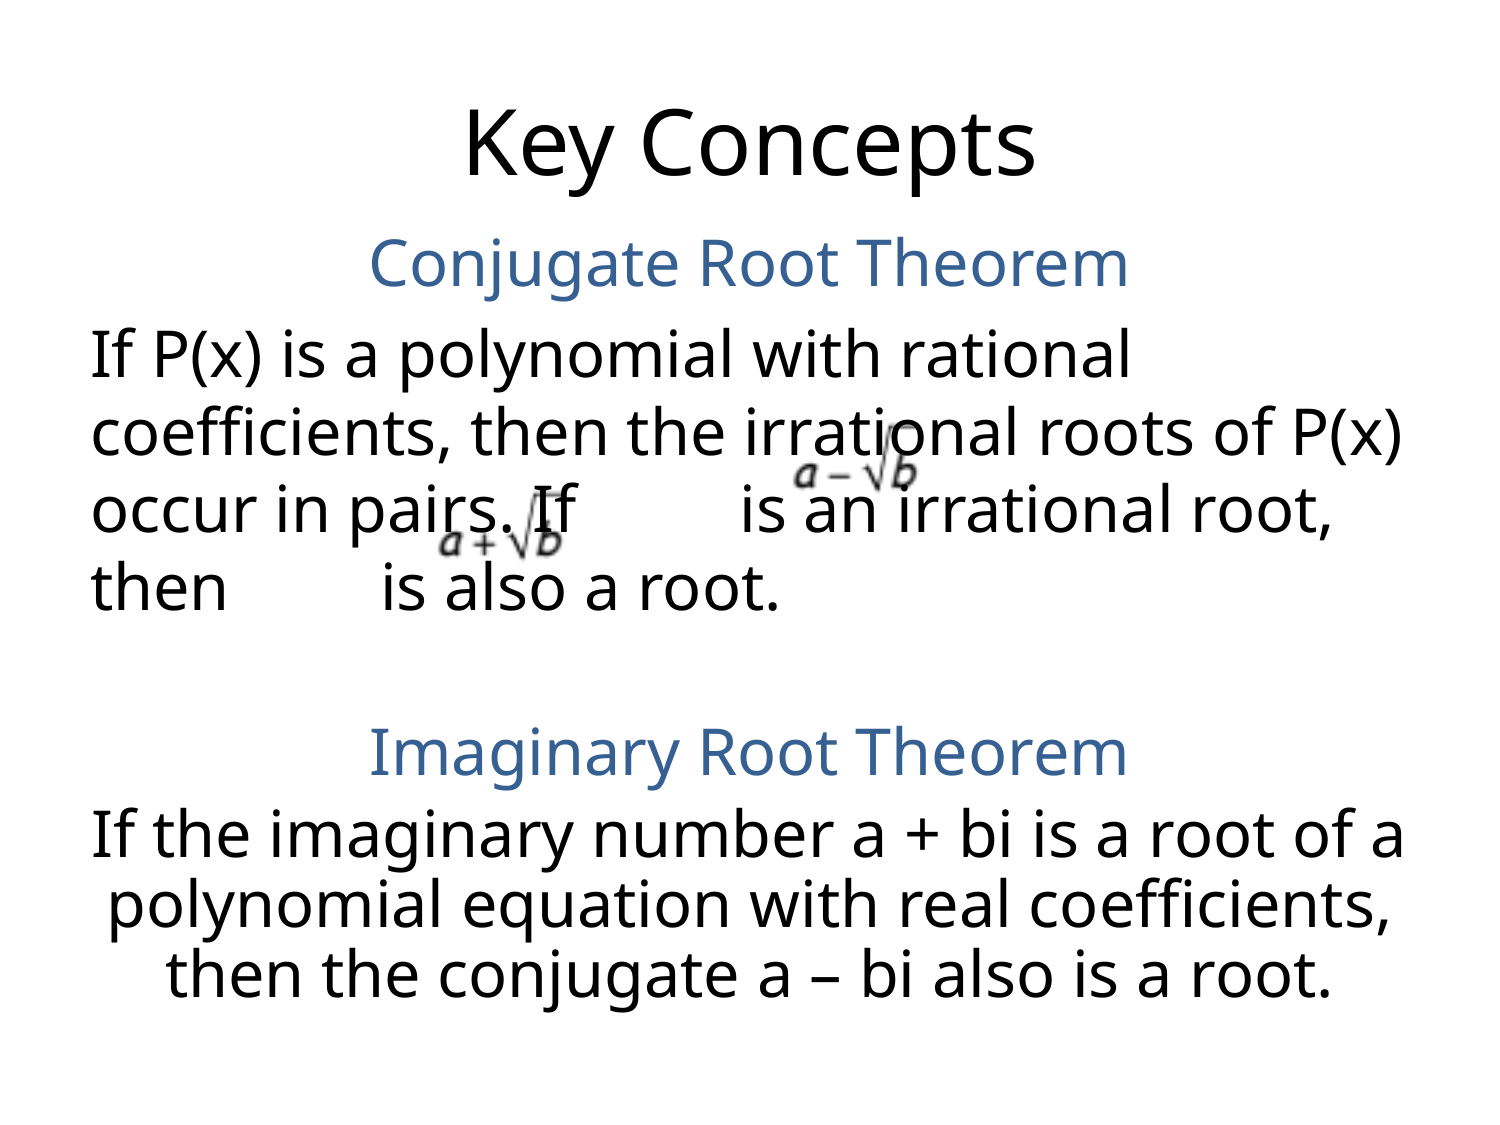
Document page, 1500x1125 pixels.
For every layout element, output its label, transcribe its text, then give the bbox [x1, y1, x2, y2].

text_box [789, 417, 926, 498]
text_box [434, 485, 571, 565]
list Conjugate Root Theorem If P(x) is a polynomial with rational coefficients, then the irrational roots of P(x) occur in pairs. If is an irrational root, then is also a root. Imaginary Root Theorem If the imaginary number a + bi is a root of a polynomial equation with real coefficients, then the conjugate a – bi also is a root. [75, 214, 1425, 1042]
title Key Concepts [75, 45, 1425, 214]
